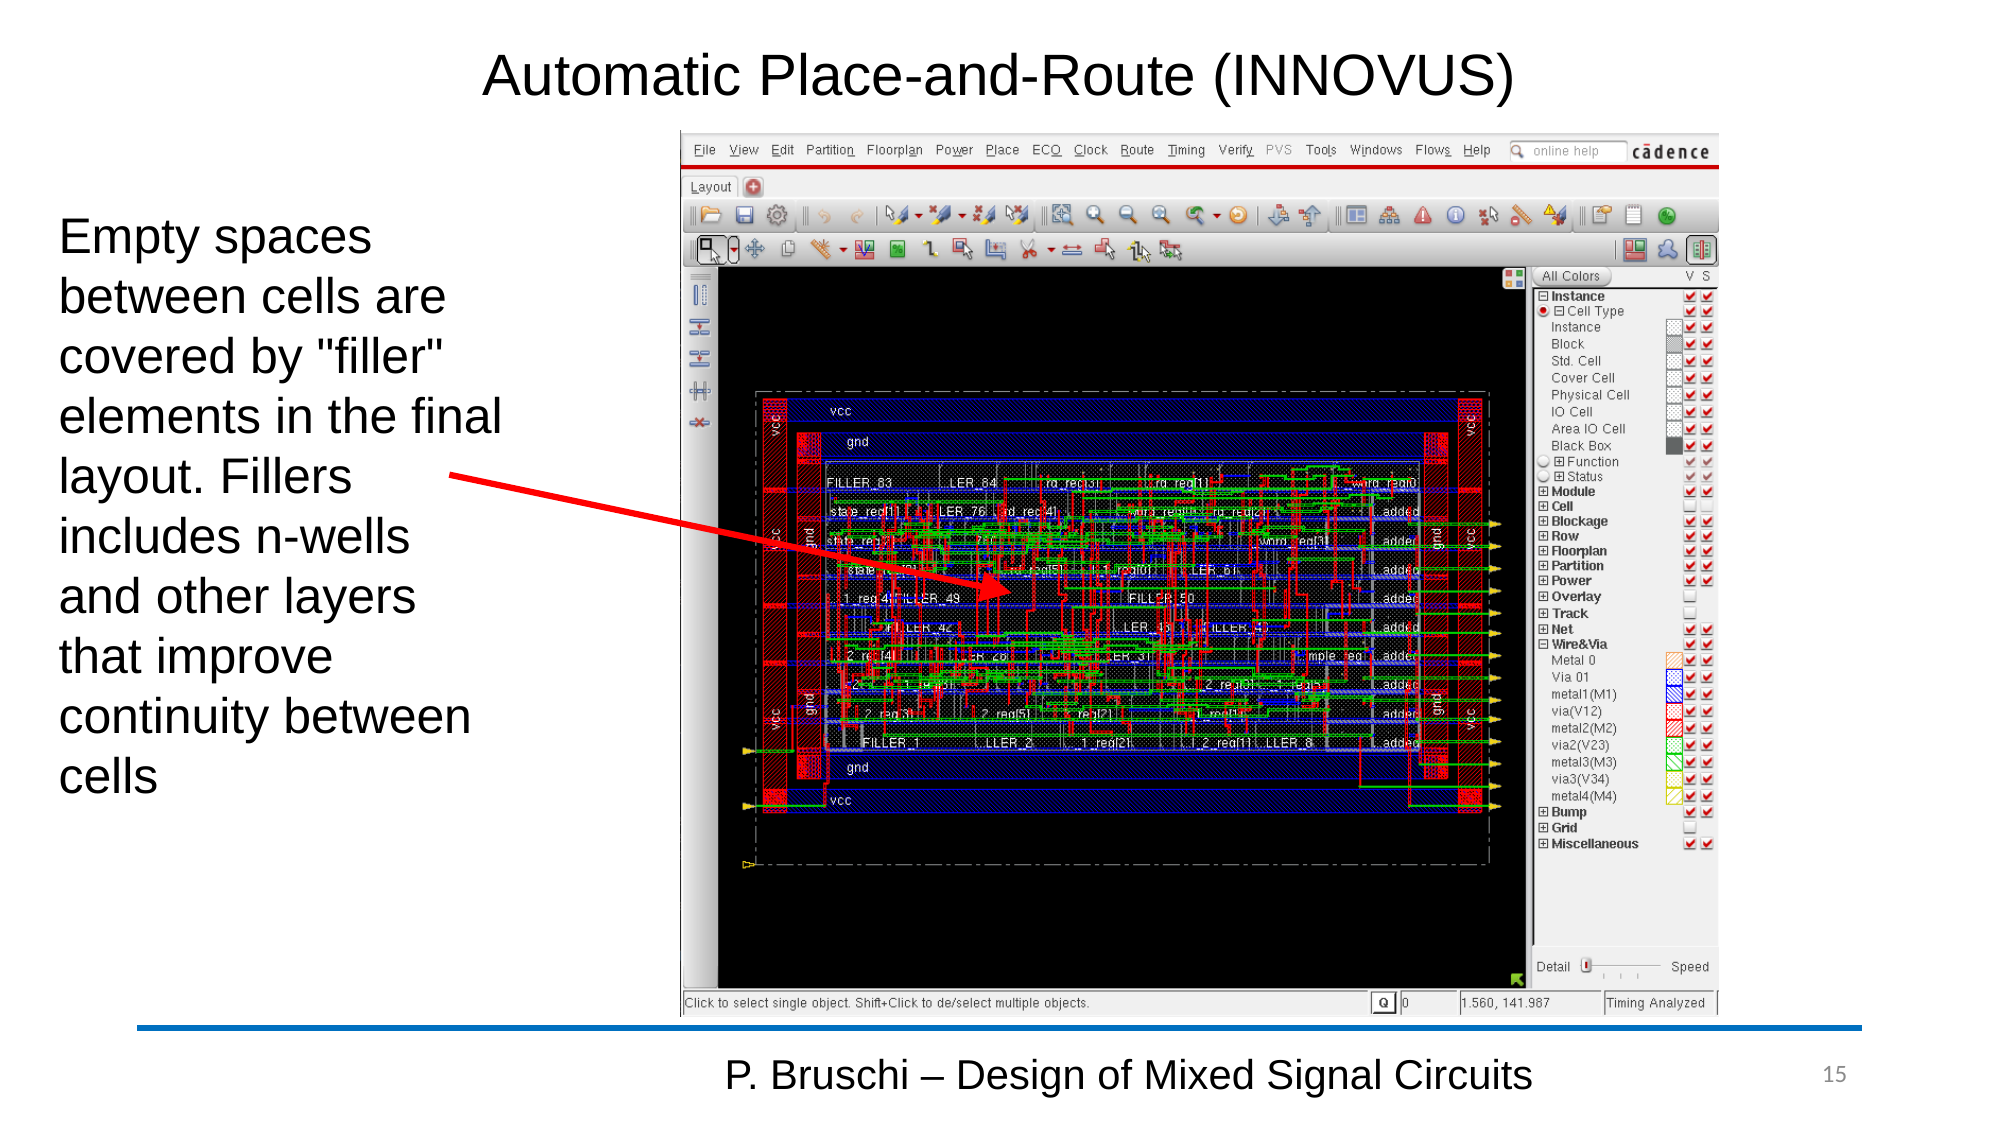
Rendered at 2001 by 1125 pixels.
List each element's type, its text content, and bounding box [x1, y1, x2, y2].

slide_number 15 [1718, 1042, 1863, 1103]
title Automatic Place-and-Route (INNOVUS) [137, 22, 1863, 131]
text_box Empty spaces between cells are covered by "filler" elements in the final layout. Fillers includes n-wells and other layers that improve continuity between cells [43, 196, 520, 812]
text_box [449, 474, 1012, 593]
picture [680, 130, 1719, 1017]
footer P. Bruschi – Design of Mixed Signal Circuits [662, 1042, 1596, 1103]
